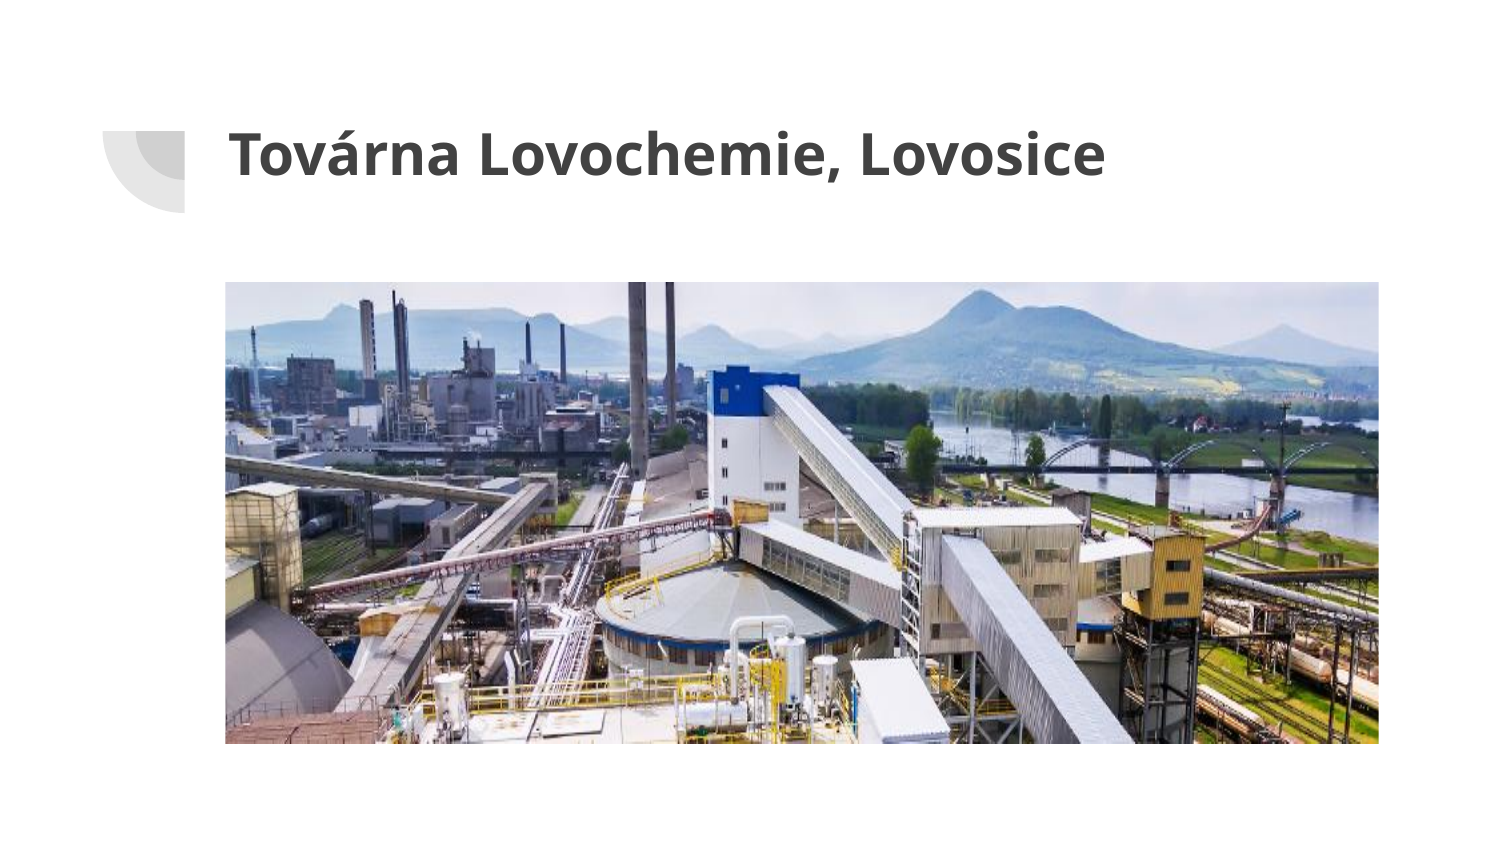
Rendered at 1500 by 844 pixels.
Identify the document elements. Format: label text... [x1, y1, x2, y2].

picture [225, 282, 1379, 744]
title Továrna Lovochemie, Lovosice [213, 98, 1368, 263]
